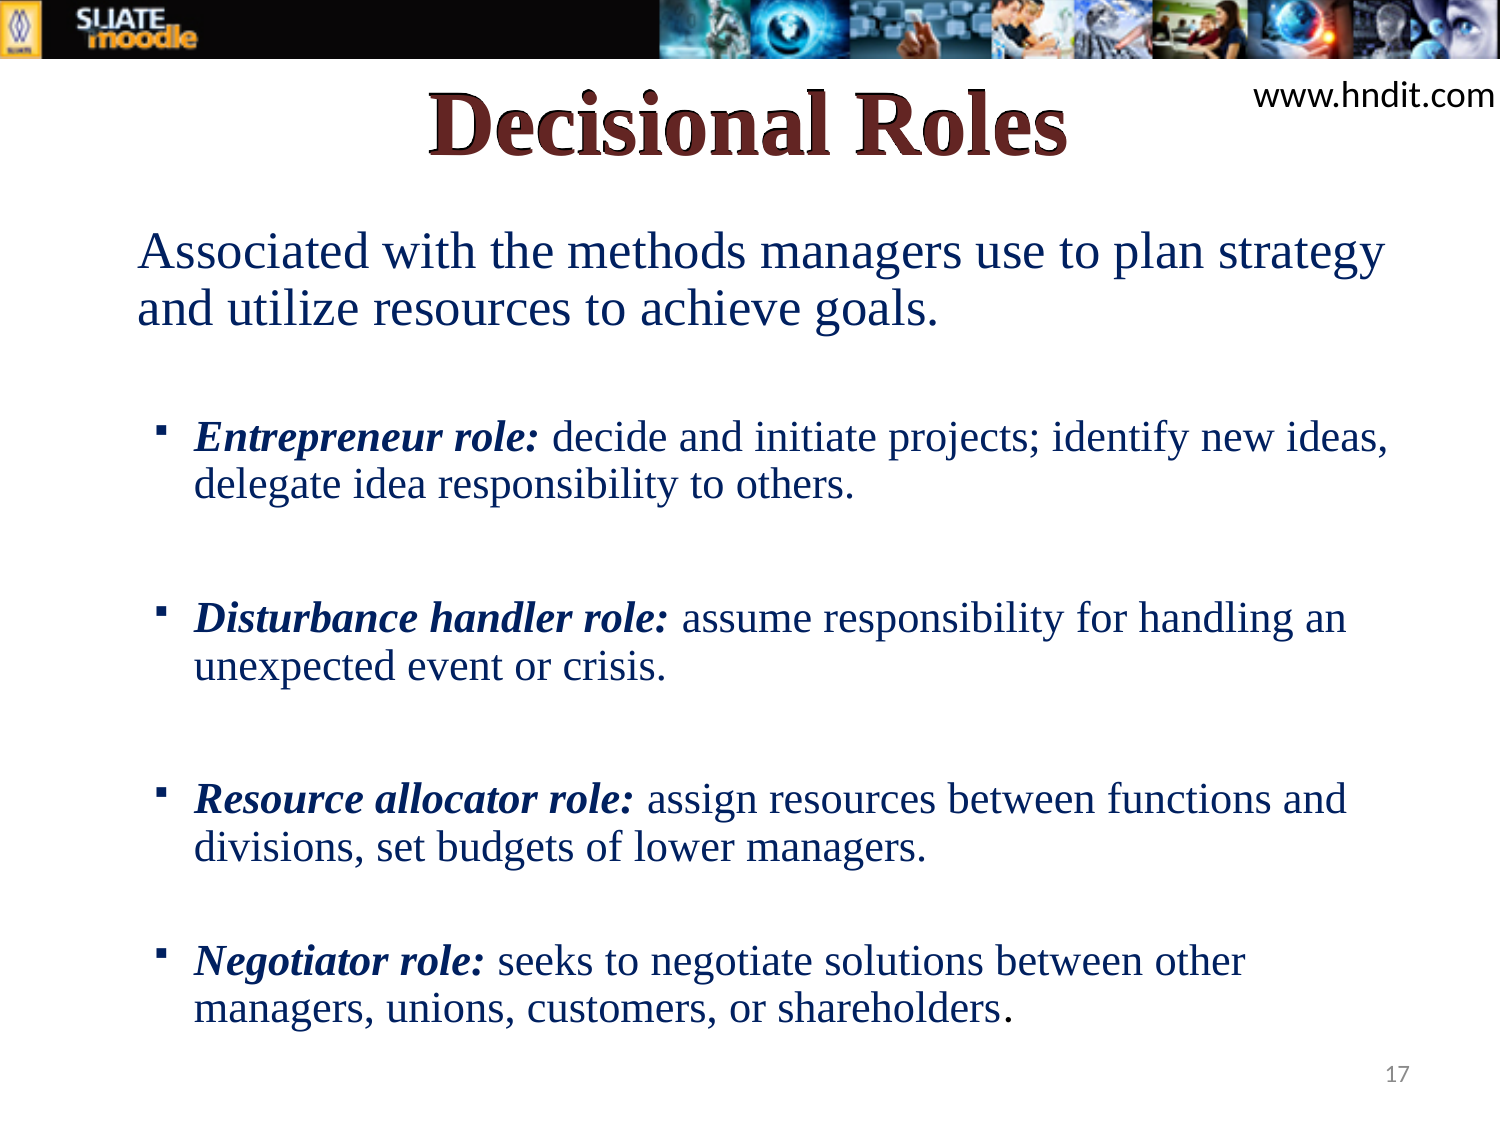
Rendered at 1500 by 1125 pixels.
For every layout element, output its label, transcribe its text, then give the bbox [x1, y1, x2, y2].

title Decisional Roles [75, 24, 1425, 213]
picture [0, 0, 1500, 59]
list Associated with the methods managers use to plan strategy and utilize resources to achieve goals. Entrepreneur role: decide and initiate projects; identify new ideas, delegate idea responsibility to others. Disturbance handler role: assume responsibility for handling an unexpected event or crisis. Resource allocator role: assign resources between functions and divisions, set budgets of lower managers. Negotiator role: seeks to negotiate solutions between other managers, unions, customers, or shareholders. [75, 215, 1450, 1050]
slide_number 17 [1074, 1042, 1425, 1103]
text_box www.hndit.com [1238, 62, 1500, 123]
